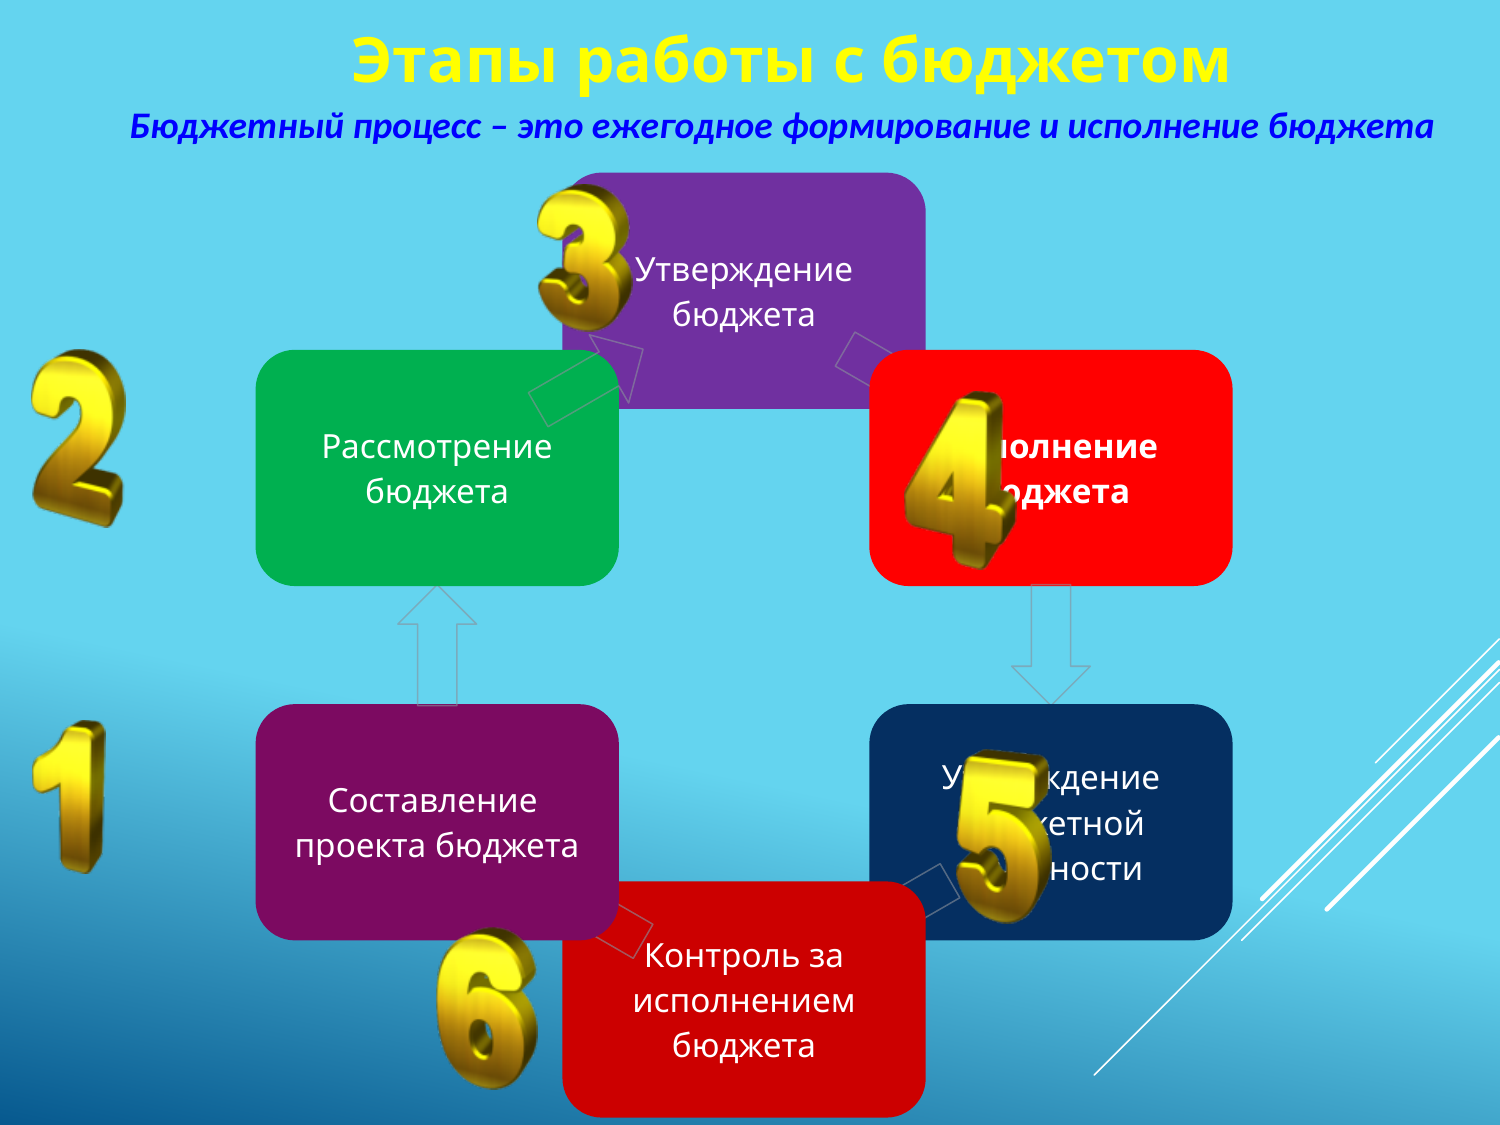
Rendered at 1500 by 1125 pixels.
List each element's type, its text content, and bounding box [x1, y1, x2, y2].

picture [32, 719, 106, 874]
text_box Бюджетный процесс – это ежегодное формирование и исполнение бюджета [114, 93, 1471, 154]
picture [956, 749, 1052, 924]
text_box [17, 172, 1471, 1118]
picture [903, 391, 1017, 570]
picture [537, 184, 633, 332]
picture [30, 349, 126, 528]
picture [436, 927, 539, 1091]
text_box Этапы работы с бюджетом [236, 12, 1349, 103]
